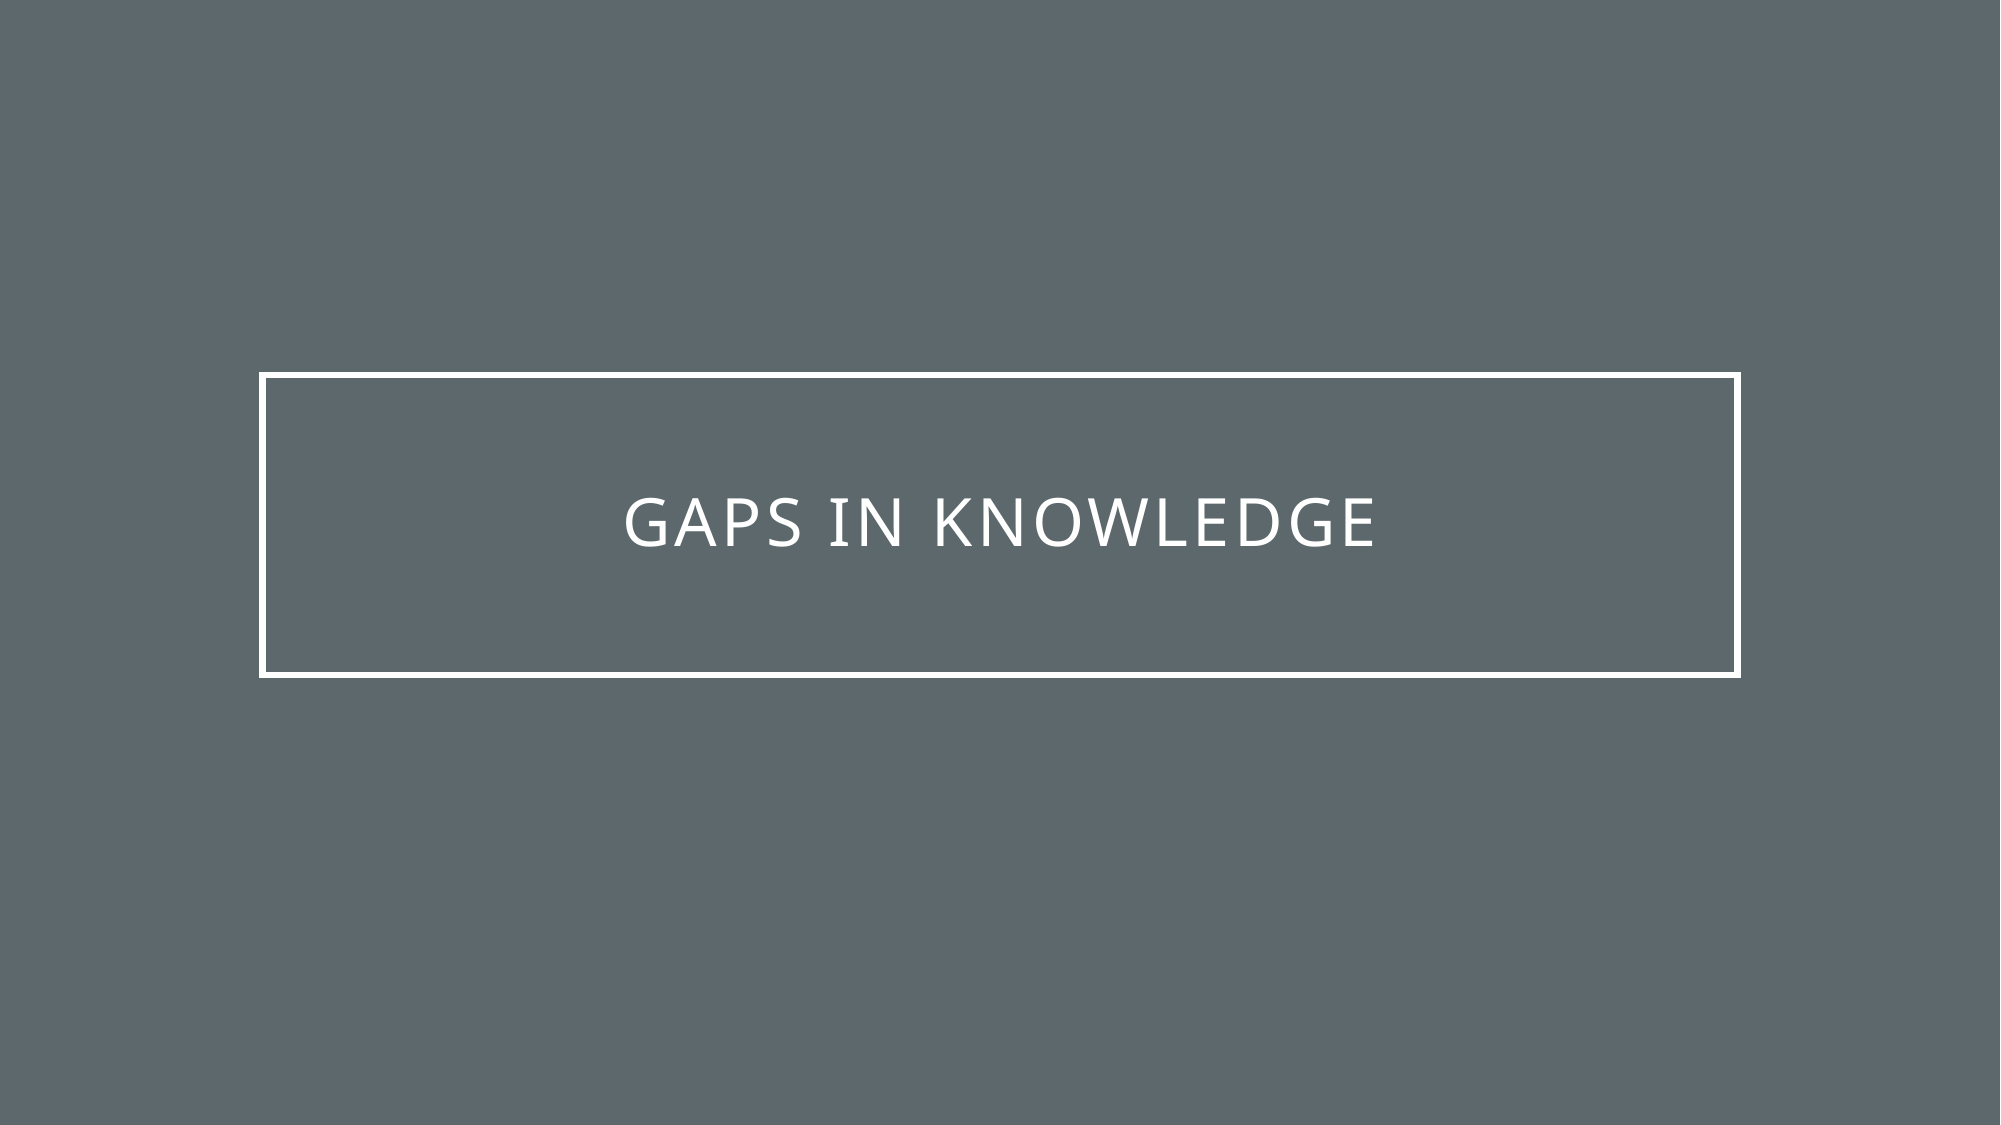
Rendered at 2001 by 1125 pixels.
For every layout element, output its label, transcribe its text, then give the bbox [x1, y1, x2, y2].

title Gaps in knowledge [259, 372, 1741, 678]
